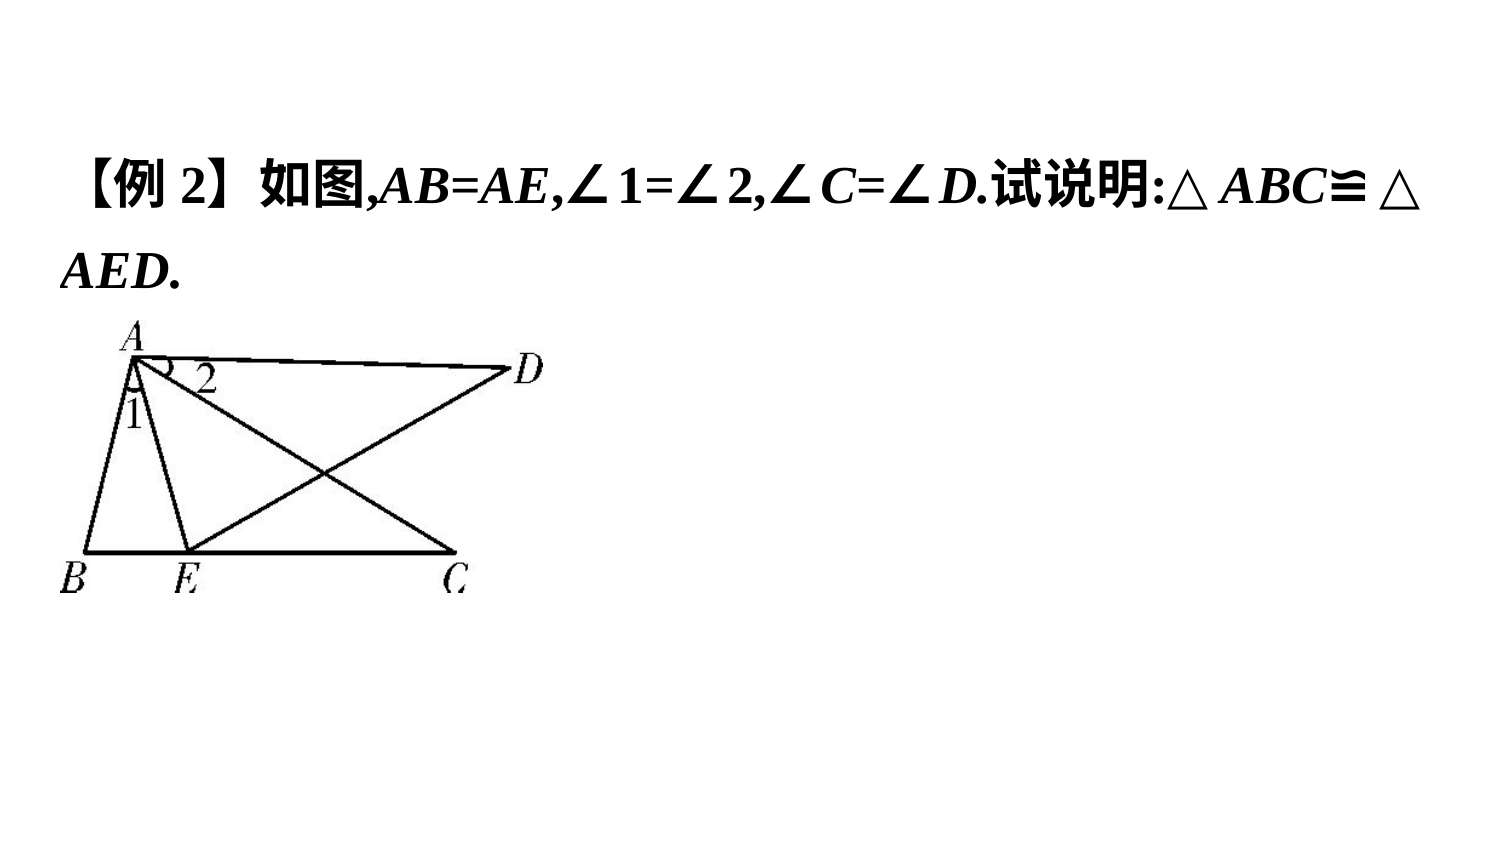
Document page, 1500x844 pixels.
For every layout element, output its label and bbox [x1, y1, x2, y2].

text_box [59, 149, 1442, 612]
